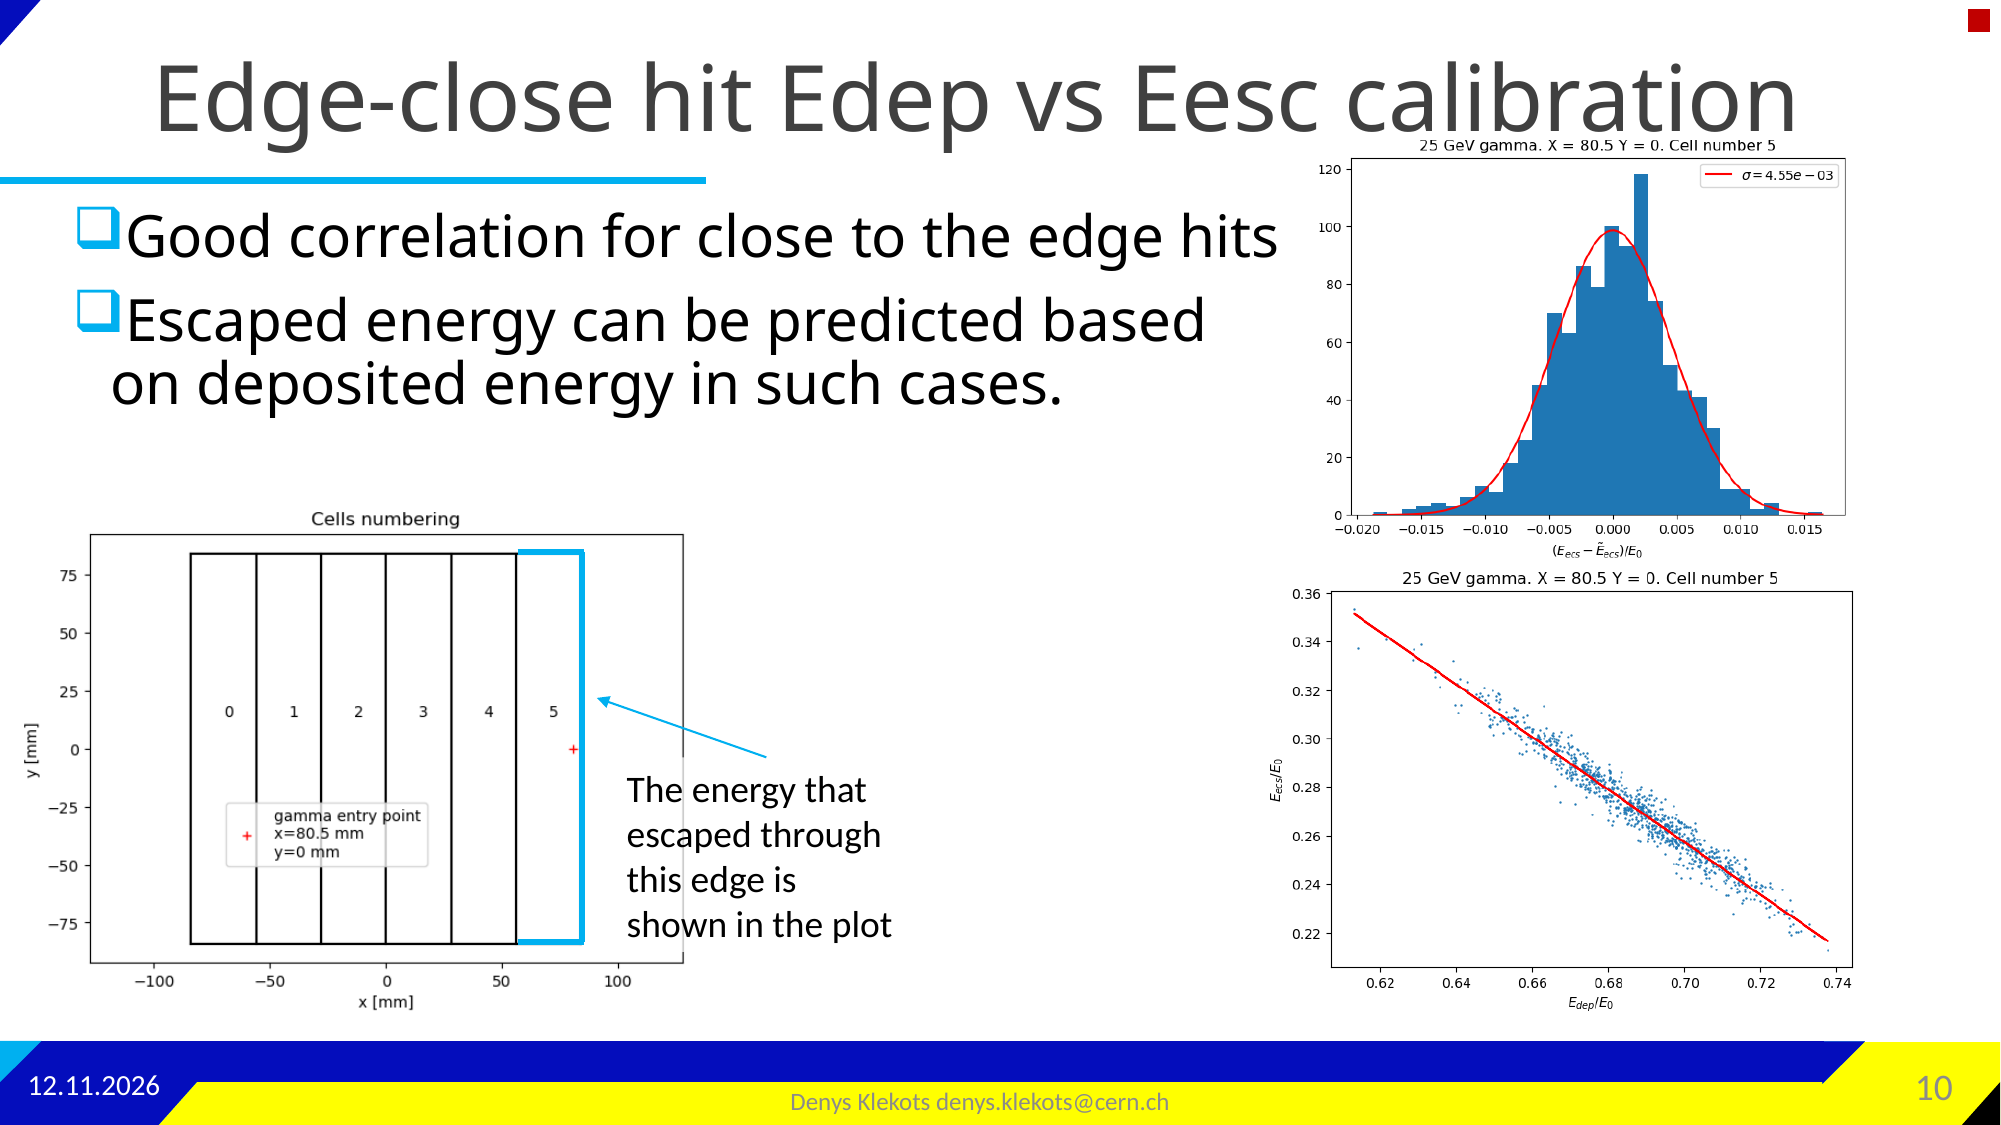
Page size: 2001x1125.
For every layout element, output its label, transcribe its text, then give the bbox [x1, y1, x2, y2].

title Edge-close hit Edep vs Eesc calibration [137, 22, 1863, 181]
text_box The energy that escaped through this edge is shown in the plot [702, 757, 921, 952]
slide_number 10 [1842, 1055, 1968, 1116]
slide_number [12, 1053, 188, 1114]
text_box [596, 697, 767, 758]
picture [1260, 130, 1879, 1024]
list Good correlation for close to the edge hits Escaped energy can be predicted based on deposited energy in such cases. [57, 199, 1298, 494]
footer Denys Klekots denys.klekots@cern.ch [642, 1070, 1318, 1125]
picture [10, 504, 702, 1024]
